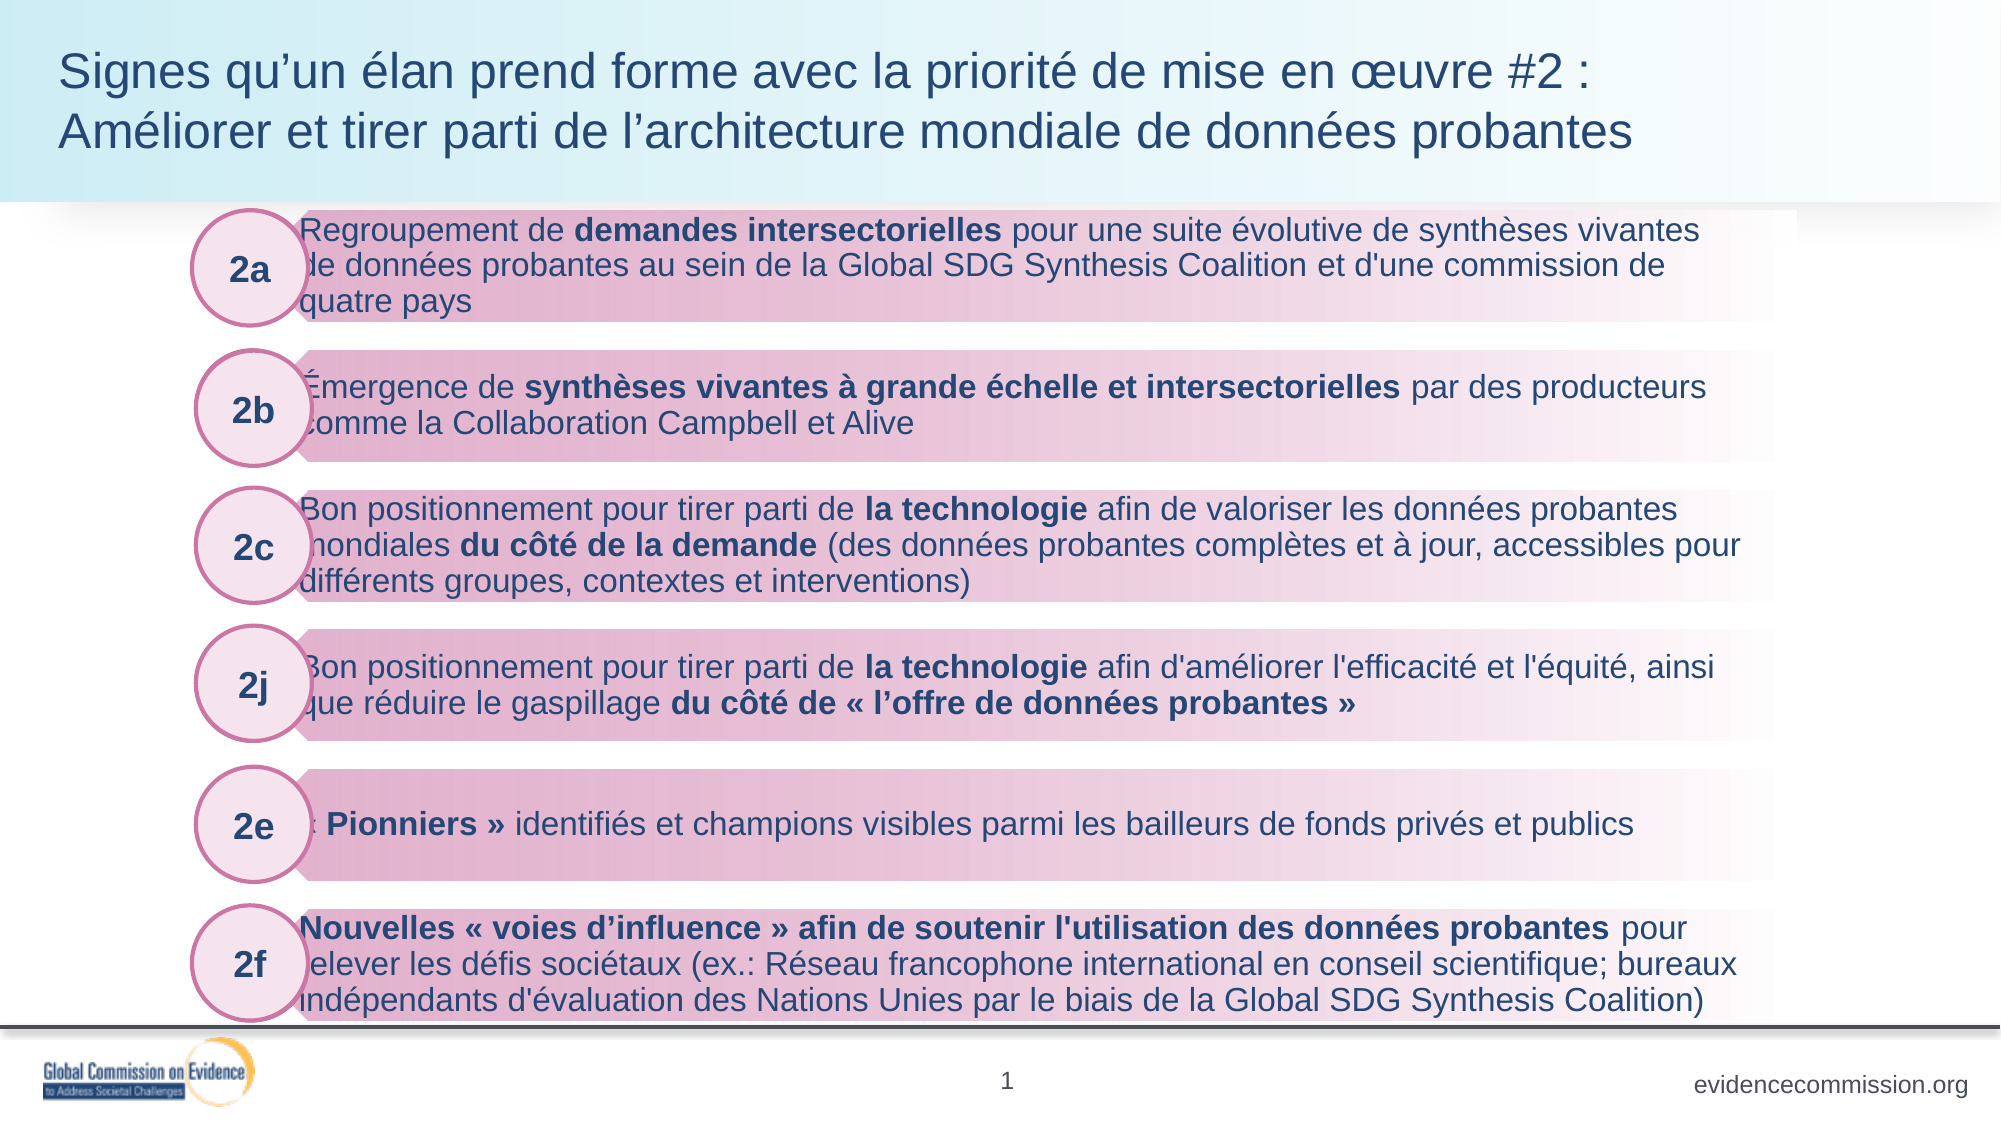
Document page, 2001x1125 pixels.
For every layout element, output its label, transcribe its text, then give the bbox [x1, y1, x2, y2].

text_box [0, 209, 2000, 1021]
picture [43, 1037, 255, 1107]
slide_number 1 [970, 1049, 1030, 1110]
picture [0, 0, 2001, 202]
text_box Signes qu’un élan prend forme avec la priorité de mise en œuvre #2 : Améliorer et tirer parti de l’architecture mondiale de données probantes [43, 15, 1949, 181]
